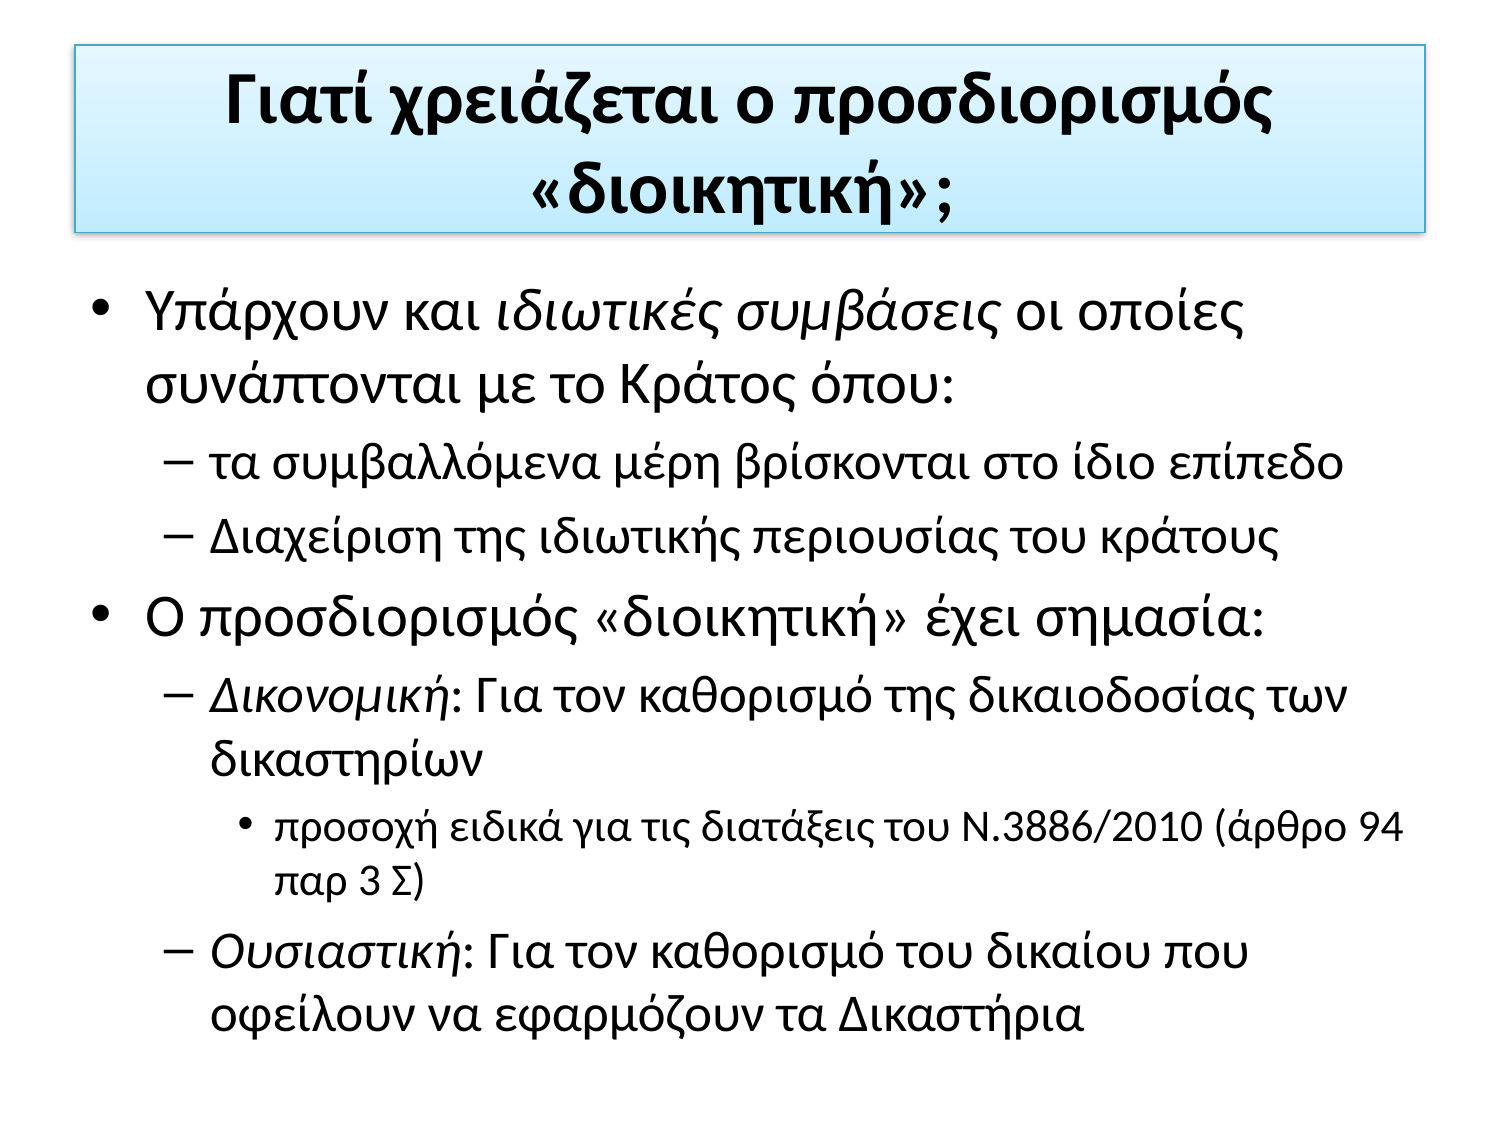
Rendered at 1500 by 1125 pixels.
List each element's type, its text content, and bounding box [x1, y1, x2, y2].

list Υπάρχουν και ιδιωτικές συμβάσεις οι οποίες συνάπτονται με το Κράτος όπου: τα συμβαλλόμενα μέρη βρίσκονται στο ίδιο επίπεδο Διαχείριση της ιδιωτικής περιουσίας του κράτους Ο προσδιορισμός «διοικητική» έχει σημασία: Δικονομική: Για τον καθορισμό της δικαιοδοσίας των δικαστηρίων προσοχή ειδικά για τις διατάξεις του Ν.3886/2010 (άρθρο 94 παρ 3 Σ) Ουσιαστική: Για τον καθορισμό του δικαίου που οφείλουν να εφαρμόζουν τα Δικαστήρια [74, 262, 1426, 1051]
title Γιατί χρειάζεται ο προσδιορισμός «διοικητική»; [74, 44, 1426, 233]
